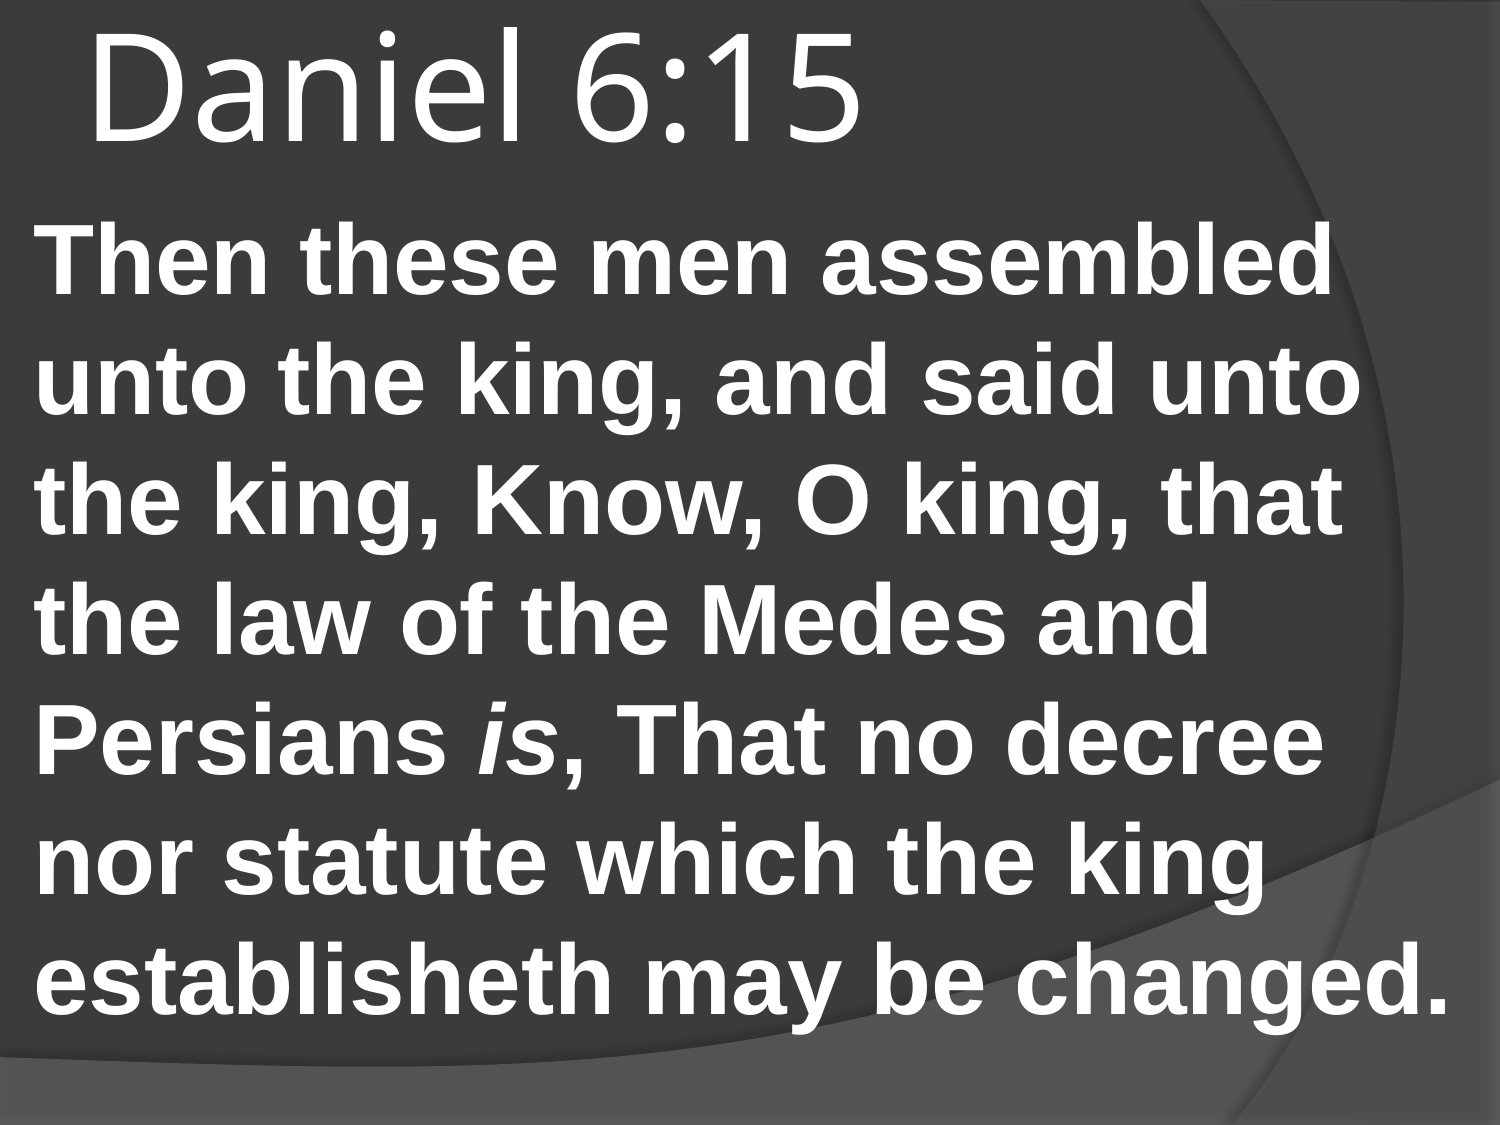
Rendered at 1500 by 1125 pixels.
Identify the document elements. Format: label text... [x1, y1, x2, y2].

list Then these men assembled unto the king, and said unto the king, Know, O king, that the law of the Medes and Persians is, That no decree nor statute which the king establisheth may be changed. [12, 187, 1488, 1125]
title Daniel 6:15 [75, 0, 1300, 175]
